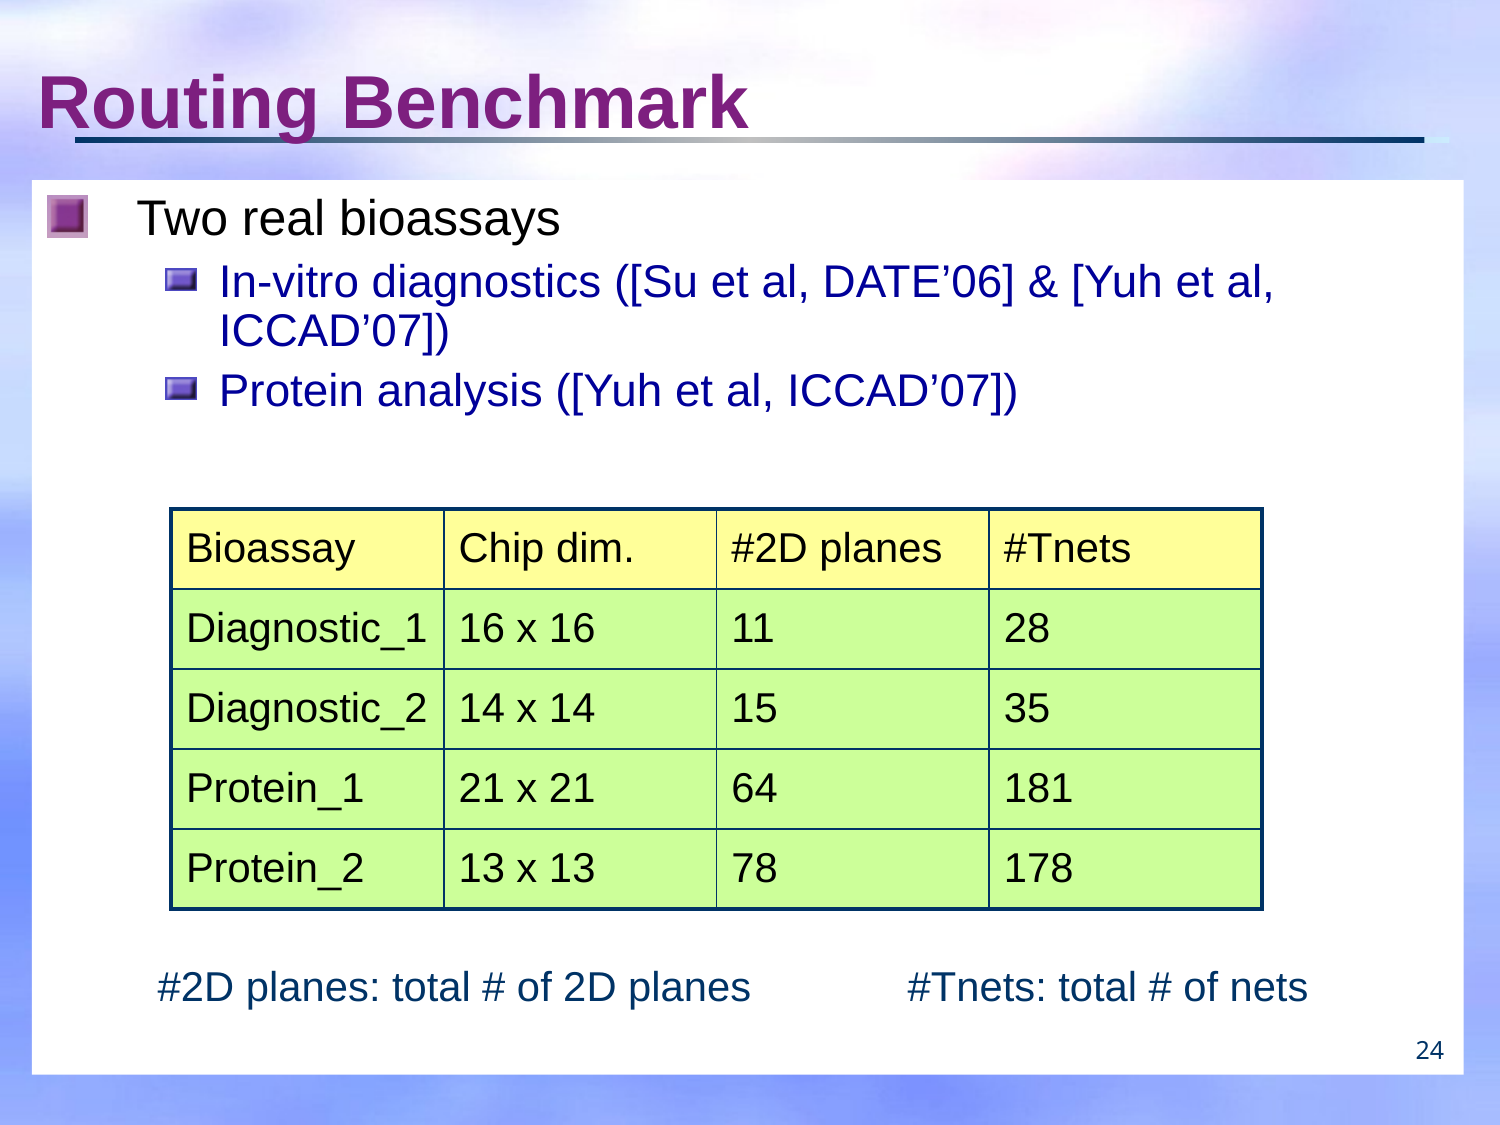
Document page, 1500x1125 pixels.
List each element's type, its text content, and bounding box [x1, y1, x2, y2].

table_cell 28 [990, 590, 1260, 668]
table_header #Tnets [990, 511, 1260, 588]
table_cell 78 [717, 830, 988, 907]
table_cell 178 [990, 830, 1260, 907]
table_header Bioassay [173, 511, 443, 588]
table_cell 21 x 21 [445, 750, 716, 828]
table_header #2D planes [717, 511, 988, 588]
table_cell 181 [990, 750, 1260, 828]
table_cell 35 [990, 670, 1260, 748]
title Routing Benchmark [37, 40, 1449, 170]
table_cell 15 [717, 670, 988, 748]
slide_number 24 [1146, 1001, 1460, 1077]
text_box #2D planes: total # of 2D planes #Tnets: total # of nets [142, 952, 1369, 1018]
table_cell Protein_1 [173, 750, 443, 828]
table_cell Diagnostic_2 [173, 670, 443, 748]
table_cell Protein_2 [173, 830, 443, 907]
table_cell 64 [717, 750, 988, 828]
picture [0, 0, 1500, 1125]
table_cell 11 [717, 590, 988, 668]
table_cell 14 x 14 [445, 670, 716, 748]
table_cell Diagnostic_1 [173, 590, 443, 668]
table_cell 13 x 13 [445, 830, 716, 907]
table_cell 16 x 16 [445, 590, 716, 668]
list Two real bioassays In-vitro diagnostics ([Su et al, DATE’06] & [Yuh et al, ICCAD’07]) Protein analysis ([Yuh et al, ICCAD’07]) [32, 182, 1433, 1016]
table_header Chip dim. [445, 511, 716, 588]
